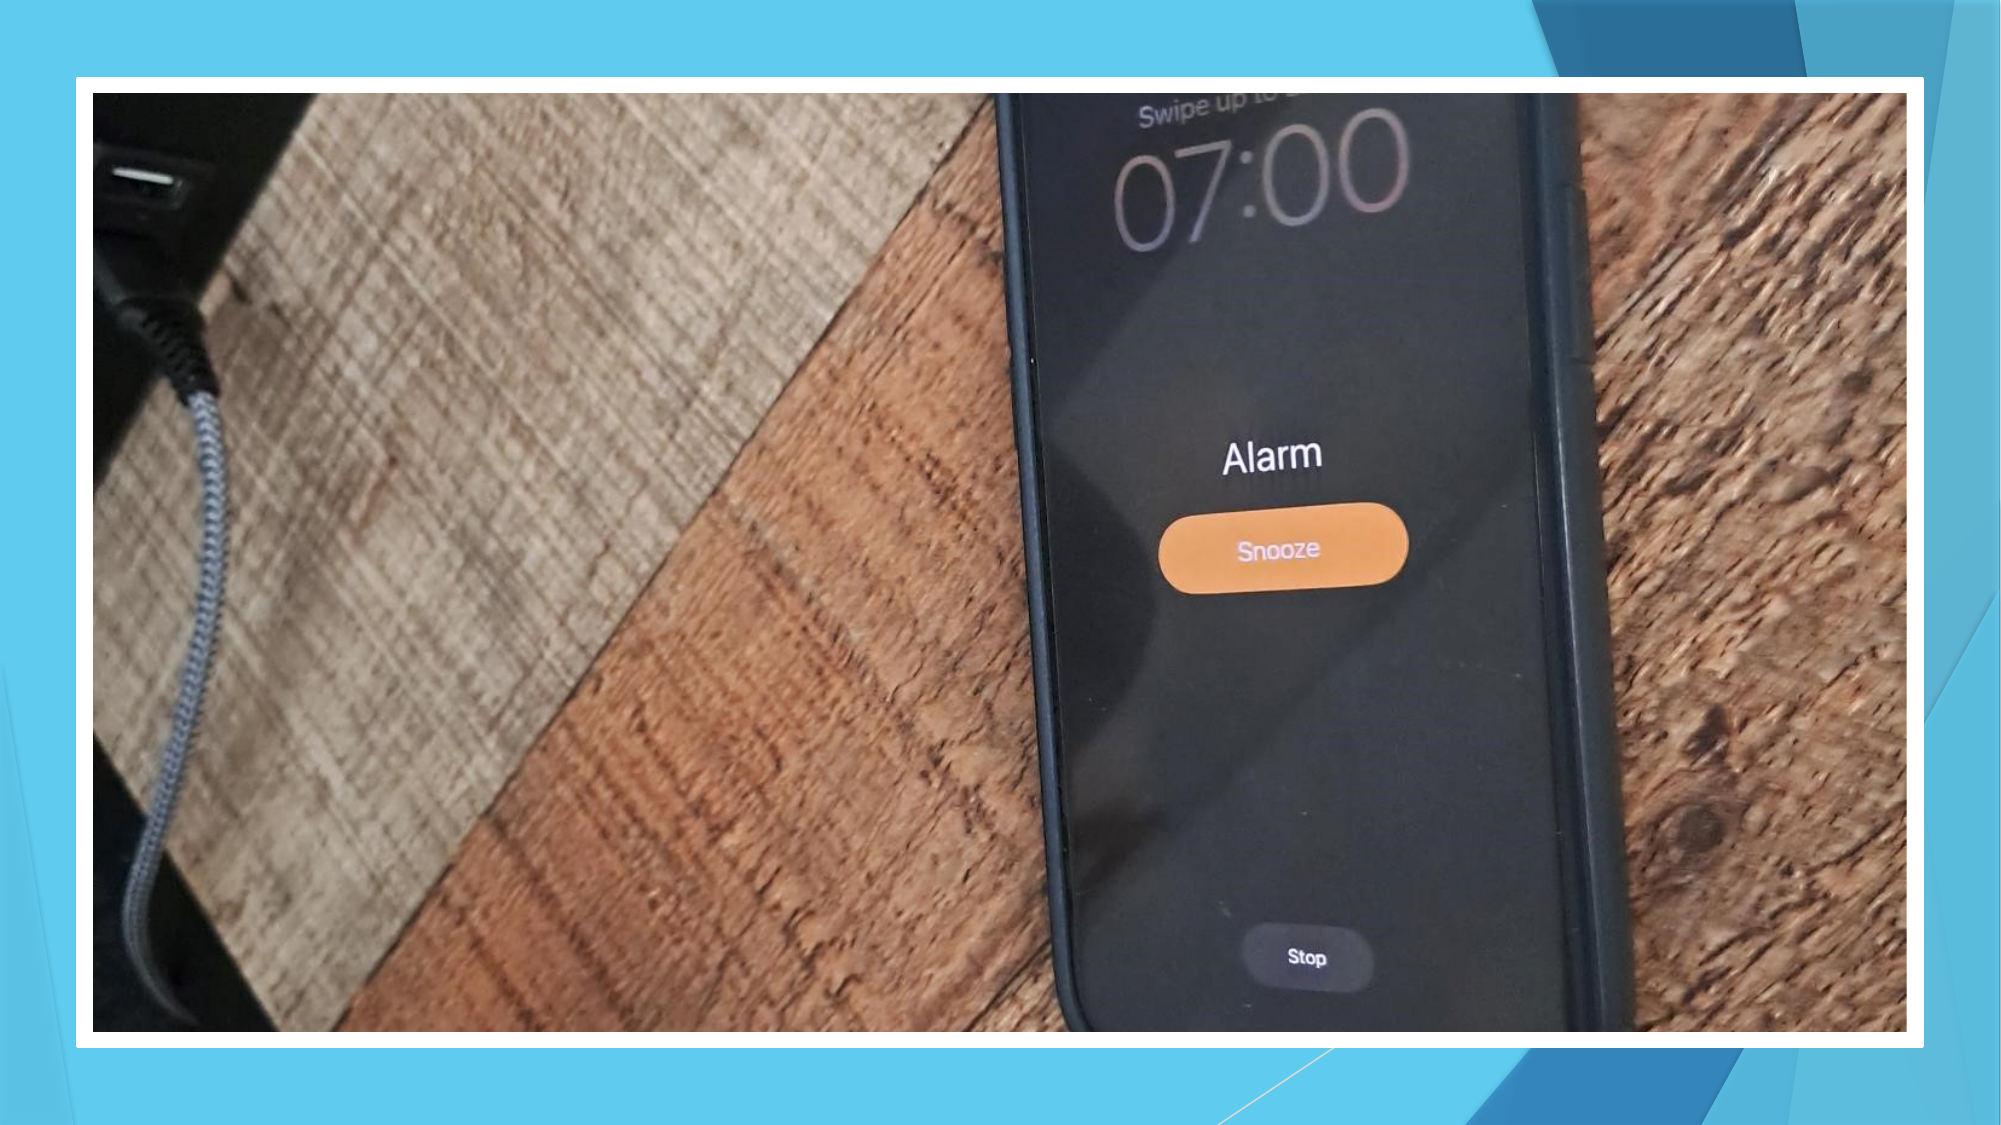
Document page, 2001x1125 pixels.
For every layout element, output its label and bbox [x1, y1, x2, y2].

text_box [0, 0, 2000, 1125]
picture [92, 93, 1908, 1032]
